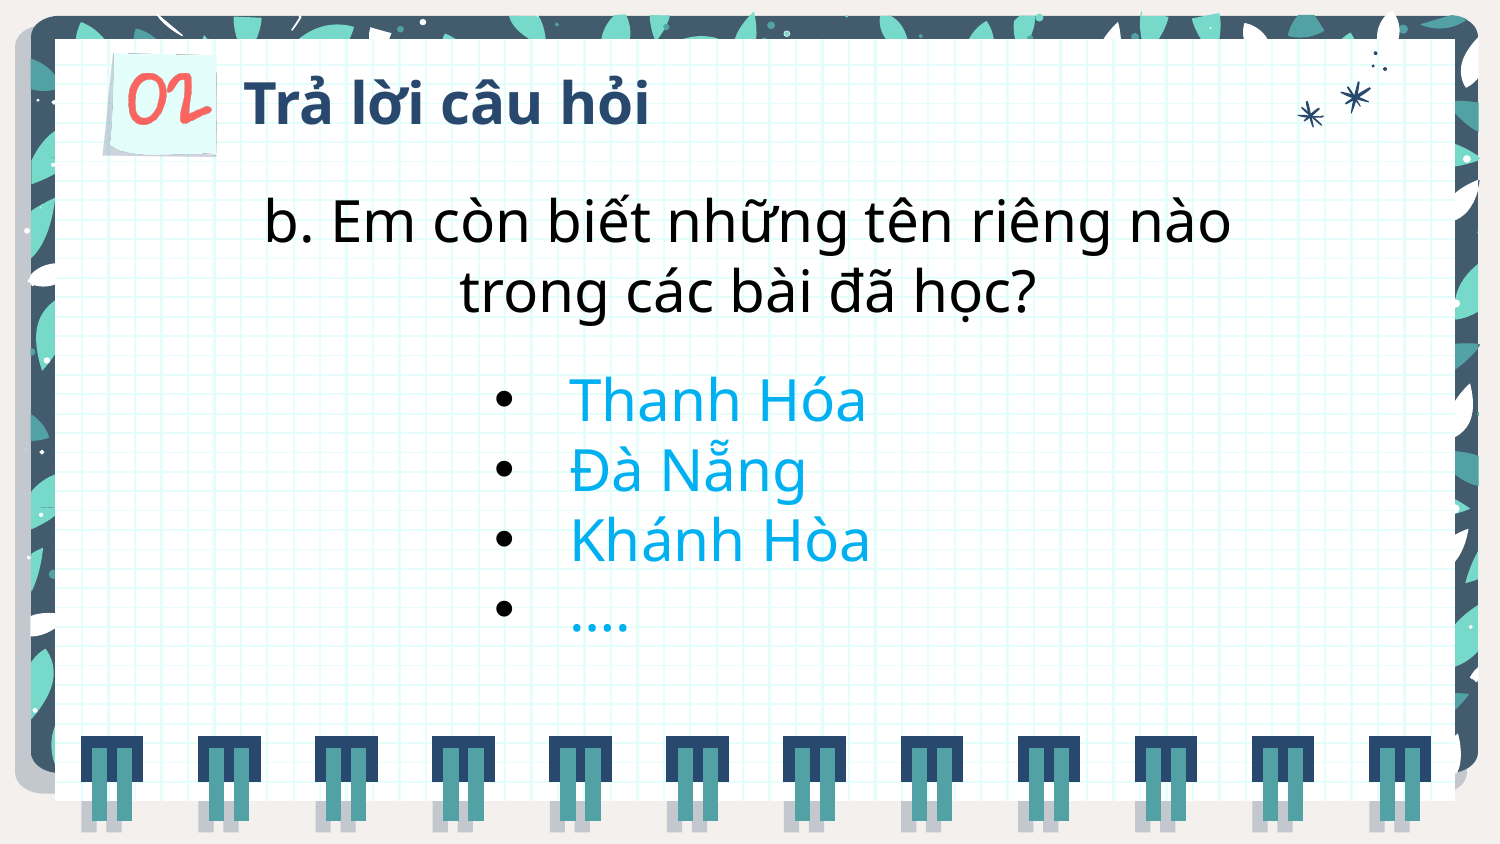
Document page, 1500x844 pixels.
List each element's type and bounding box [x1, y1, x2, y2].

text_box [102, 46, 250, 158]
text_box [1295, 56, 1392, 122]
text_box [14, 10, 1481, 833]
